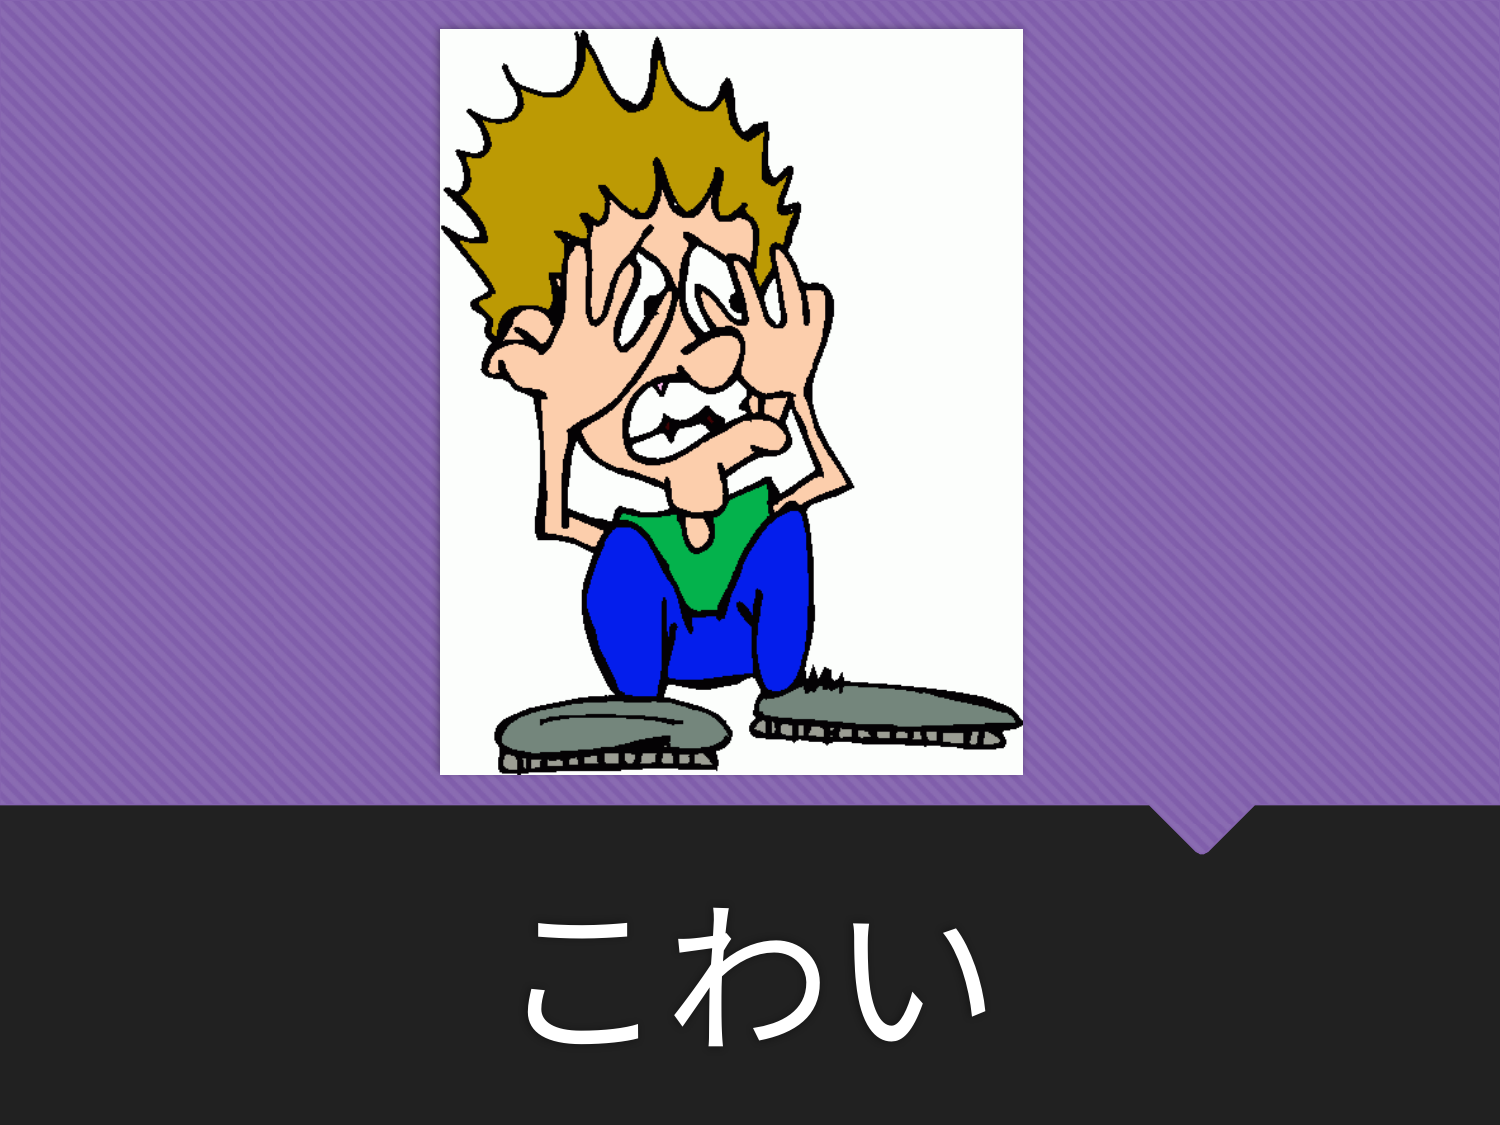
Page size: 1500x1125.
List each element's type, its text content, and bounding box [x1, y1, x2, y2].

list こわい [132, 866, 1367, 938]
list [439, 29, 1024, 775]
